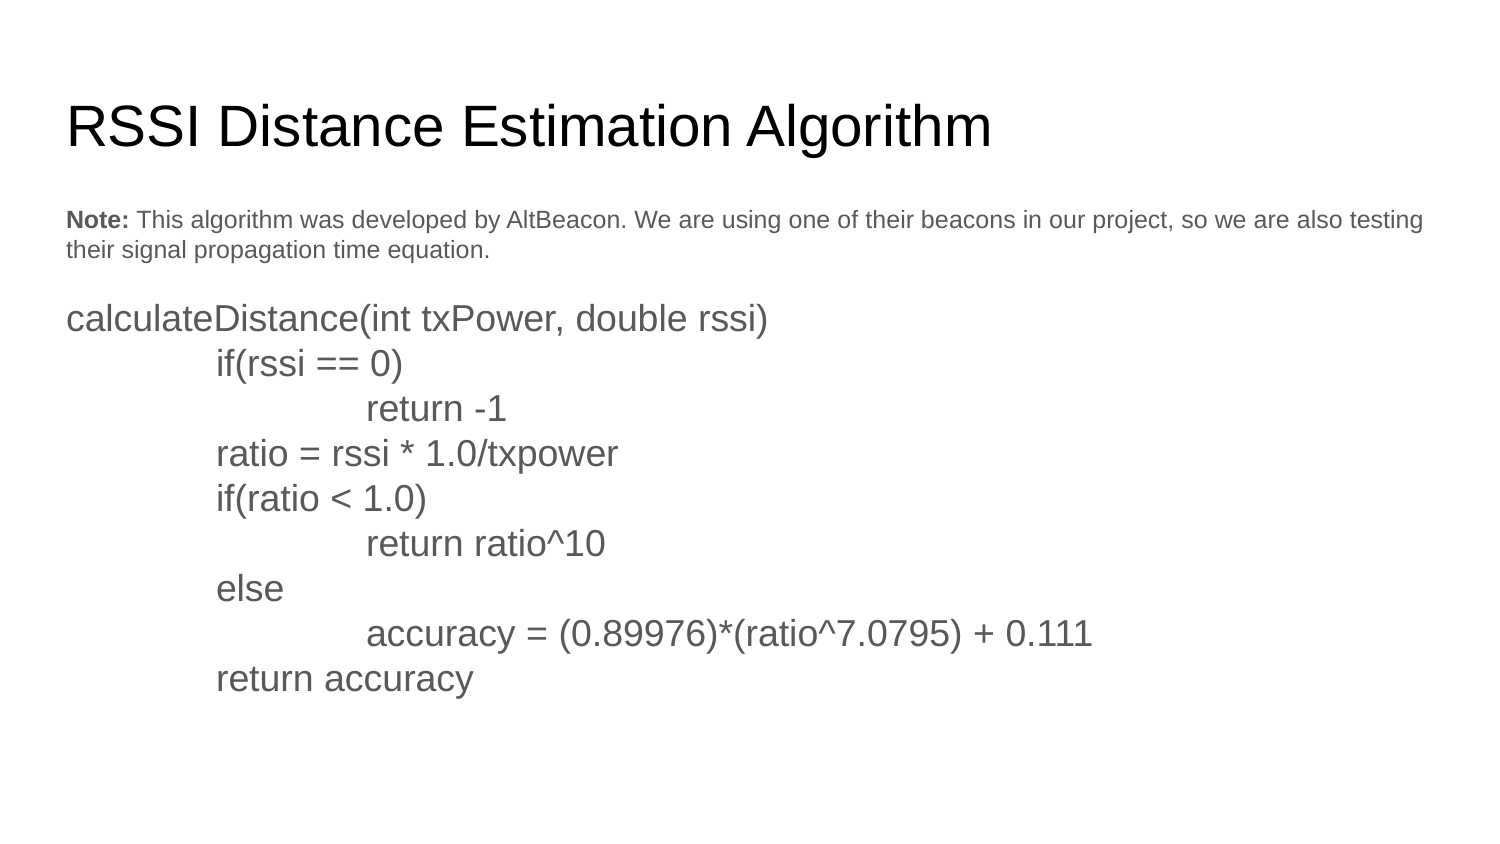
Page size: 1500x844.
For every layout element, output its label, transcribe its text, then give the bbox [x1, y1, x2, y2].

title RSSI Distance Estimation Algorithm [51, 72, 1449, 167]
list Note: This algorithm was developed by AltBeacon. We are using one of their beacons in our project, so we are also testing their signal propagation time equation. calculateDistance(int txPower, double rssi) if(rssi == 0) return -1 ratio = rssi * 1.0/txpower if(ratio < 1.0) return ratio^10 else accuracy = (0.89976)*(ratio^7.0795) + 0.111 return accuracy [51, 189, 1449, 750]
